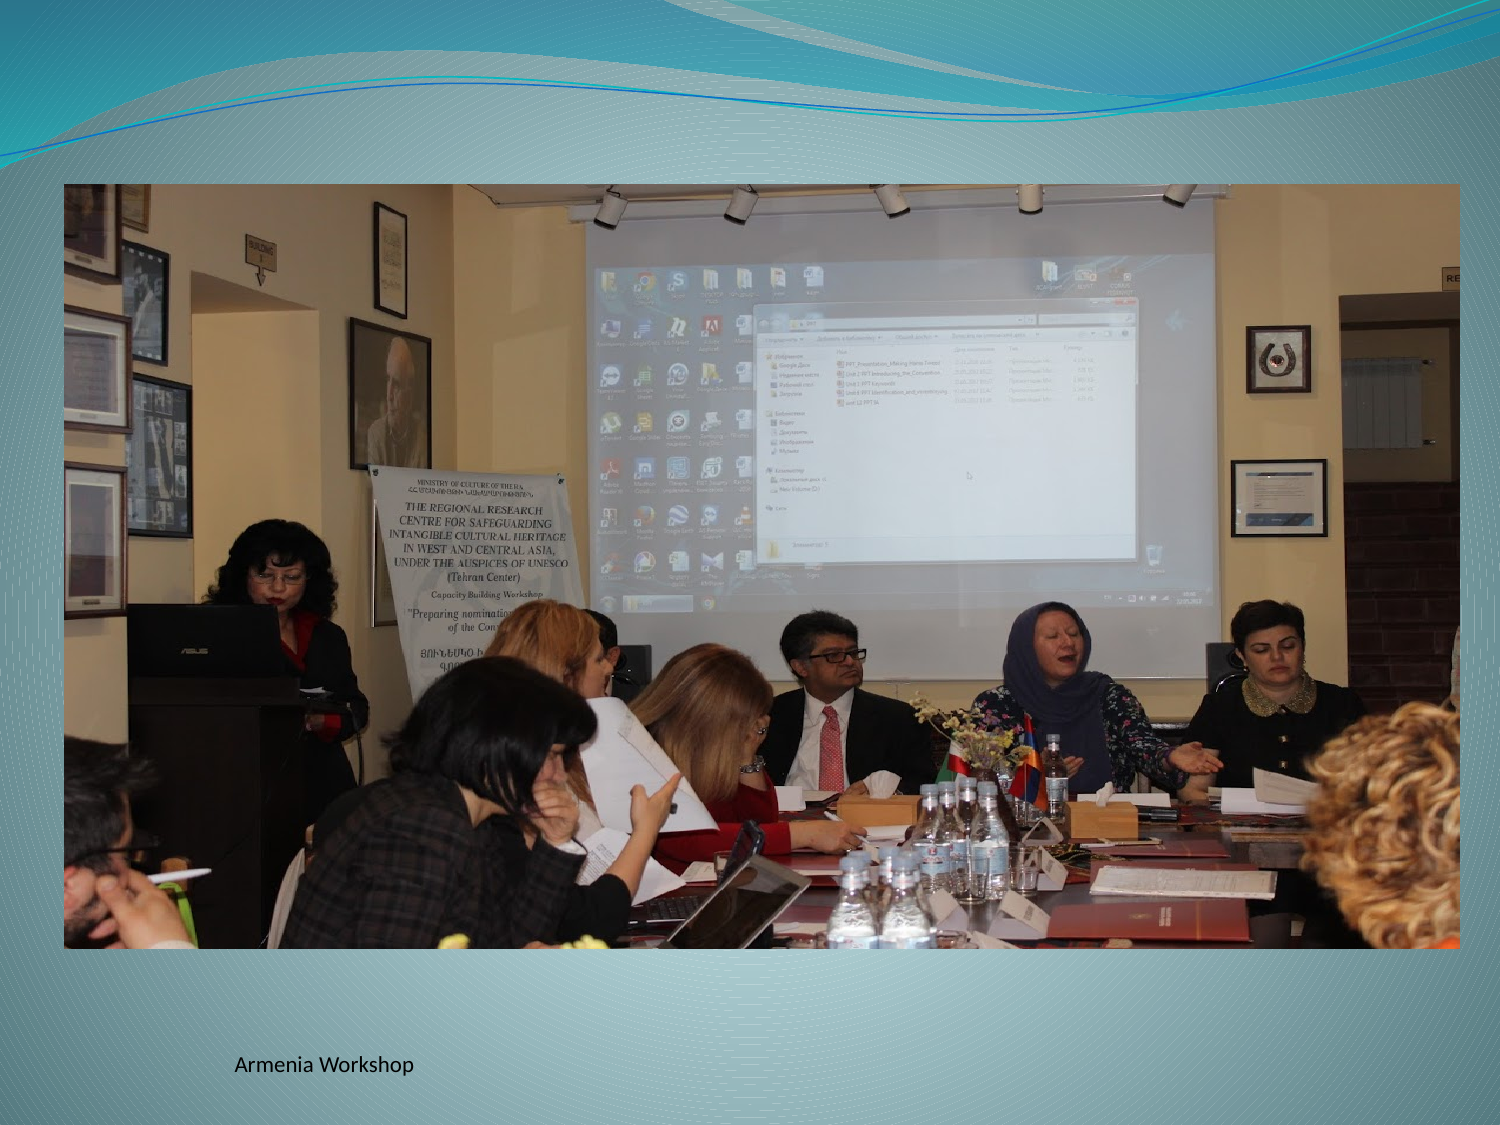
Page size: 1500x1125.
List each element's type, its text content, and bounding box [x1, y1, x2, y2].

text_box [206, 962, 1282, 1125]
text_box Armenia Workshop [219, 987, 595, 1085]
picture [64, 184, 1460, 950]
